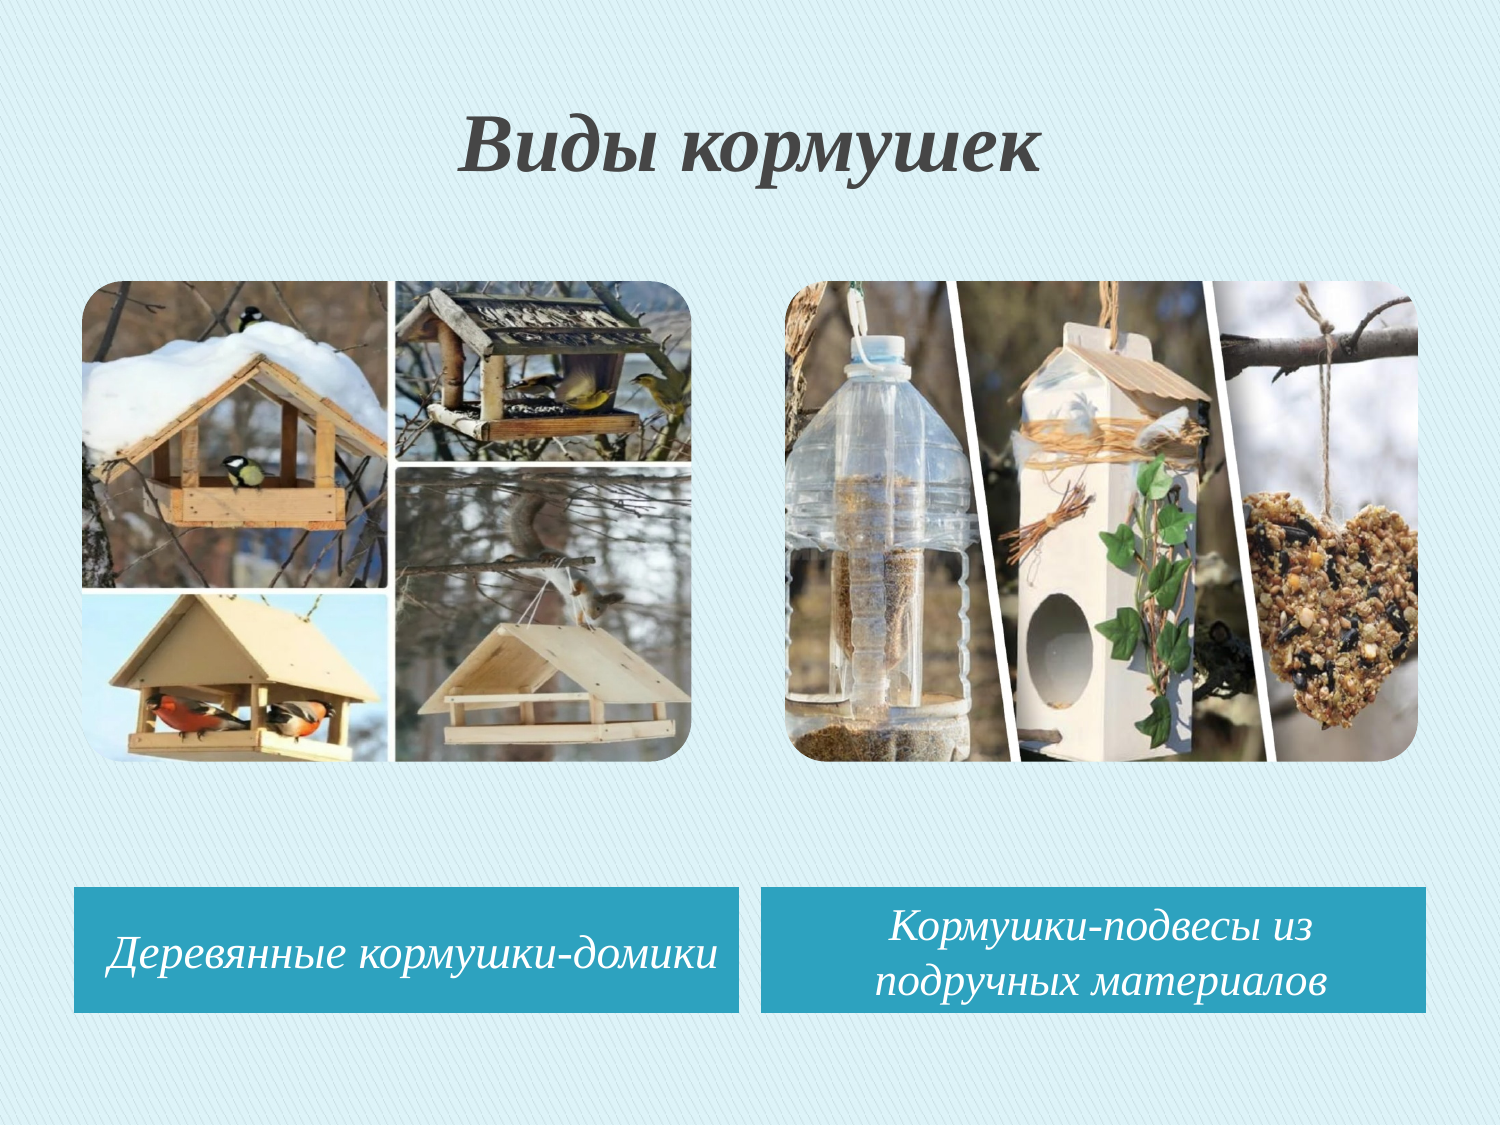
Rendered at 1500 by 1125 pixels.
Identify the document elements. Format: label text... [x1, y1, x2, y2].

list Деревянные кормушки-домики [74, 887, 739, 1013]
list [81, 280, 692, 763]
title Виды кормушек [75, 44, 1425, 233]
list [784, 280, 1419, 763]
list Кормушки-подвесы из подручных материалов [761, 887, 1426, 1013]
